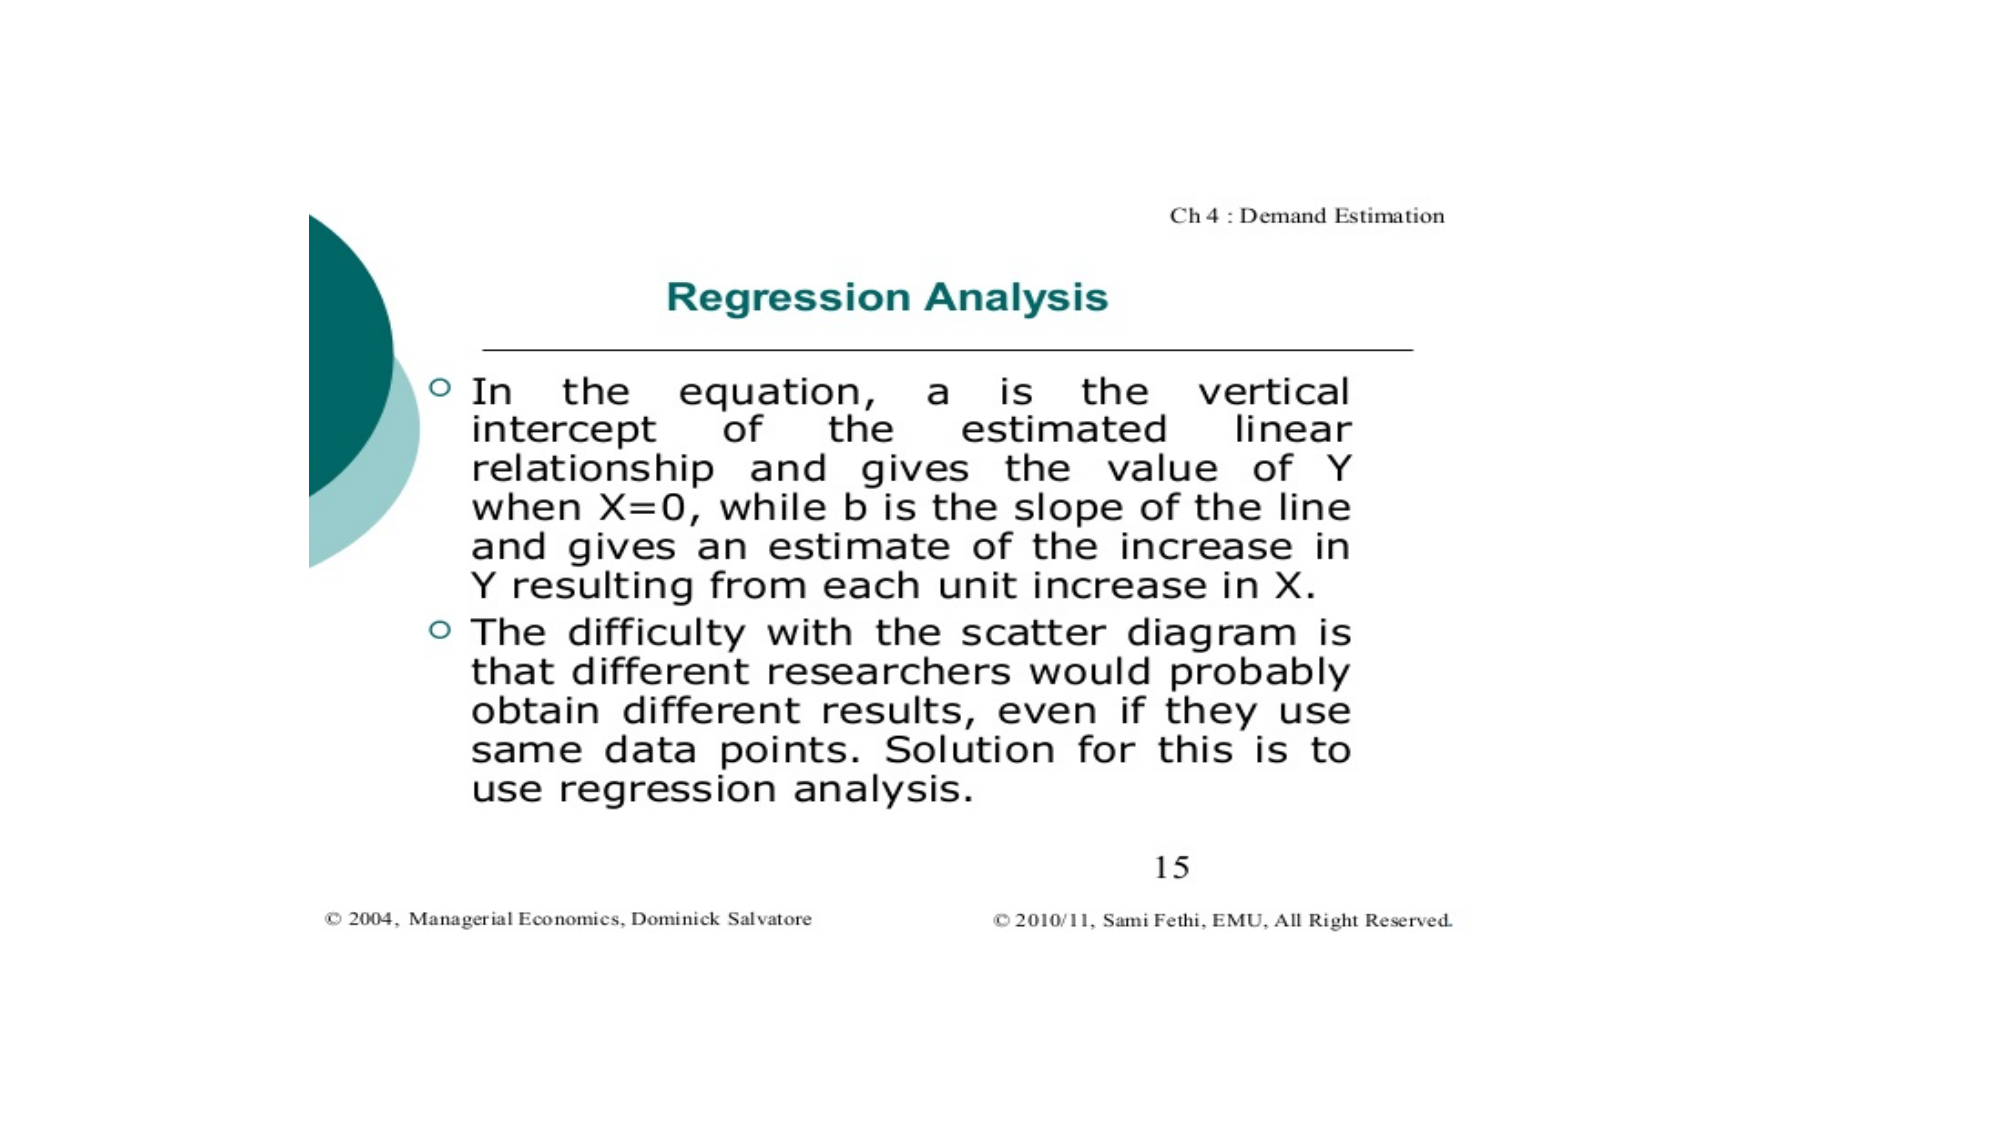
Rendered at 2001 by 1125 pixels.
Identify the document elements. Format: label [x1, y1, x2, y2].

picture [309, 184, 1471, 933]
